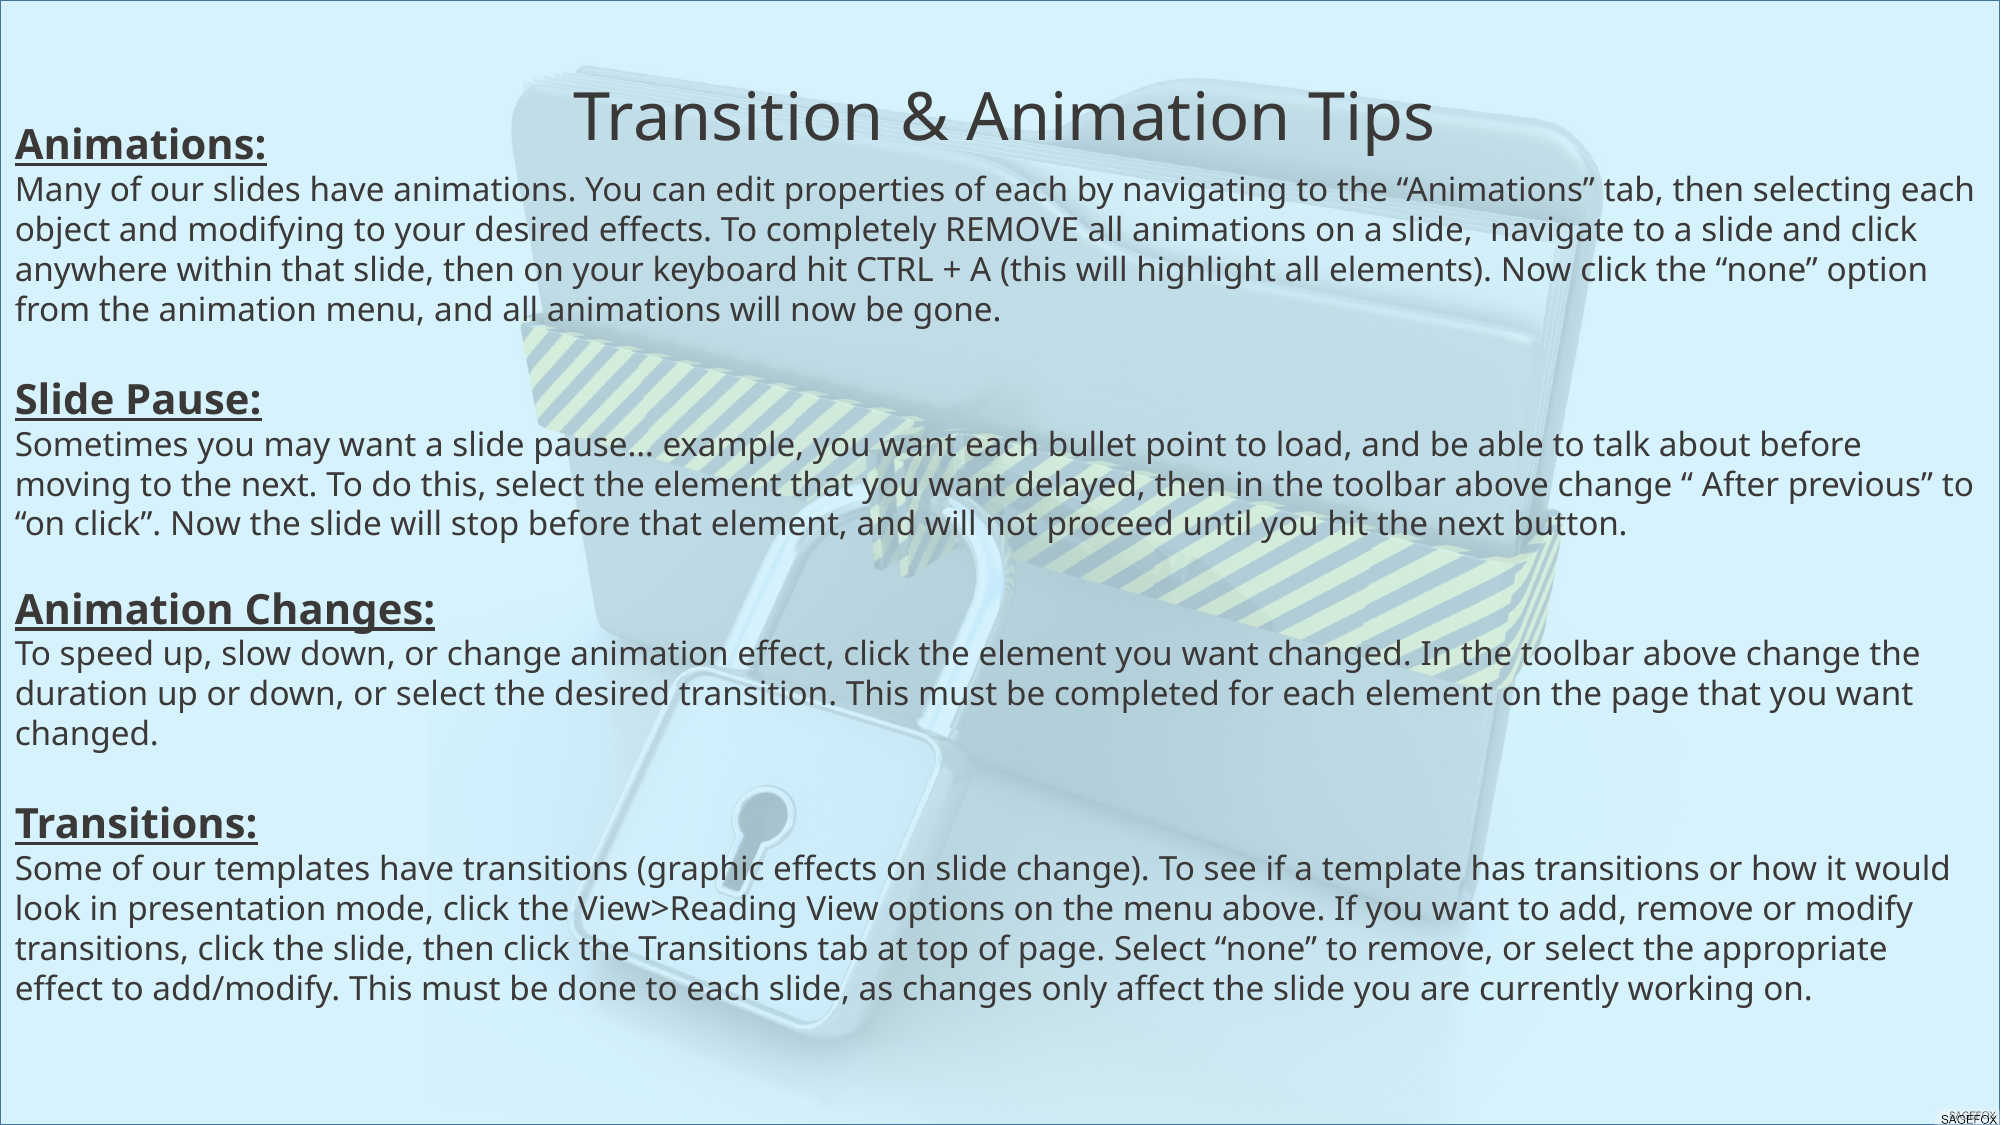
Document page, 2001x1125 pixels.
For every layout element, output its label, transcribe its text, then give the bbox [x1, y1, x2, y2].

text_box Animations: Many of our slides have animations. You can edit properties of each by navigating to the “Animations” tab, then selecting each object and modifying to your desired effects. To completely REMOVE all animations on a slide, navigate to a slide and click anywhere within that slide, then on your keyboard hit CTRL + A (this will highlight all elements). Now click the “none” option from the animation menu, and all animations will now be gone. Slide Pause: Sometimes you may want a slide pause… example, you want each bullet point to load, and be able to talk about before moving to the next. To do this, select the element that you want delayed, then in the toolbar above change “ After previous” to “on click”. Now the slide will stop before that element, and will not proceed until you hit the next button. Animation Changes: To speed up, slow down, or change animation effect, click the element you want changed. In the toolbar above change the duration up or down, or select the desired transition. This must be completed for each element on the page that you want changed. Transitions: Some of our templates have transitions (graphic effects on slide change). To see if a template has transitions or how it would look in presentation mode, click the View>Reading View options on the menu above. If you want to add, remove or modify transitions, click the slide, then click the Transitions tab at top of page. Select “none” to remove, or select the appropriate effect to add/modify. This must be done to each slide, as changes only affect the slide you are currently working on. [0, 0, 2000, 1125]
title Transition & Animation Tips [477, 59, 1532, 177]
picture [1938, 1114, 1999, 1125]
